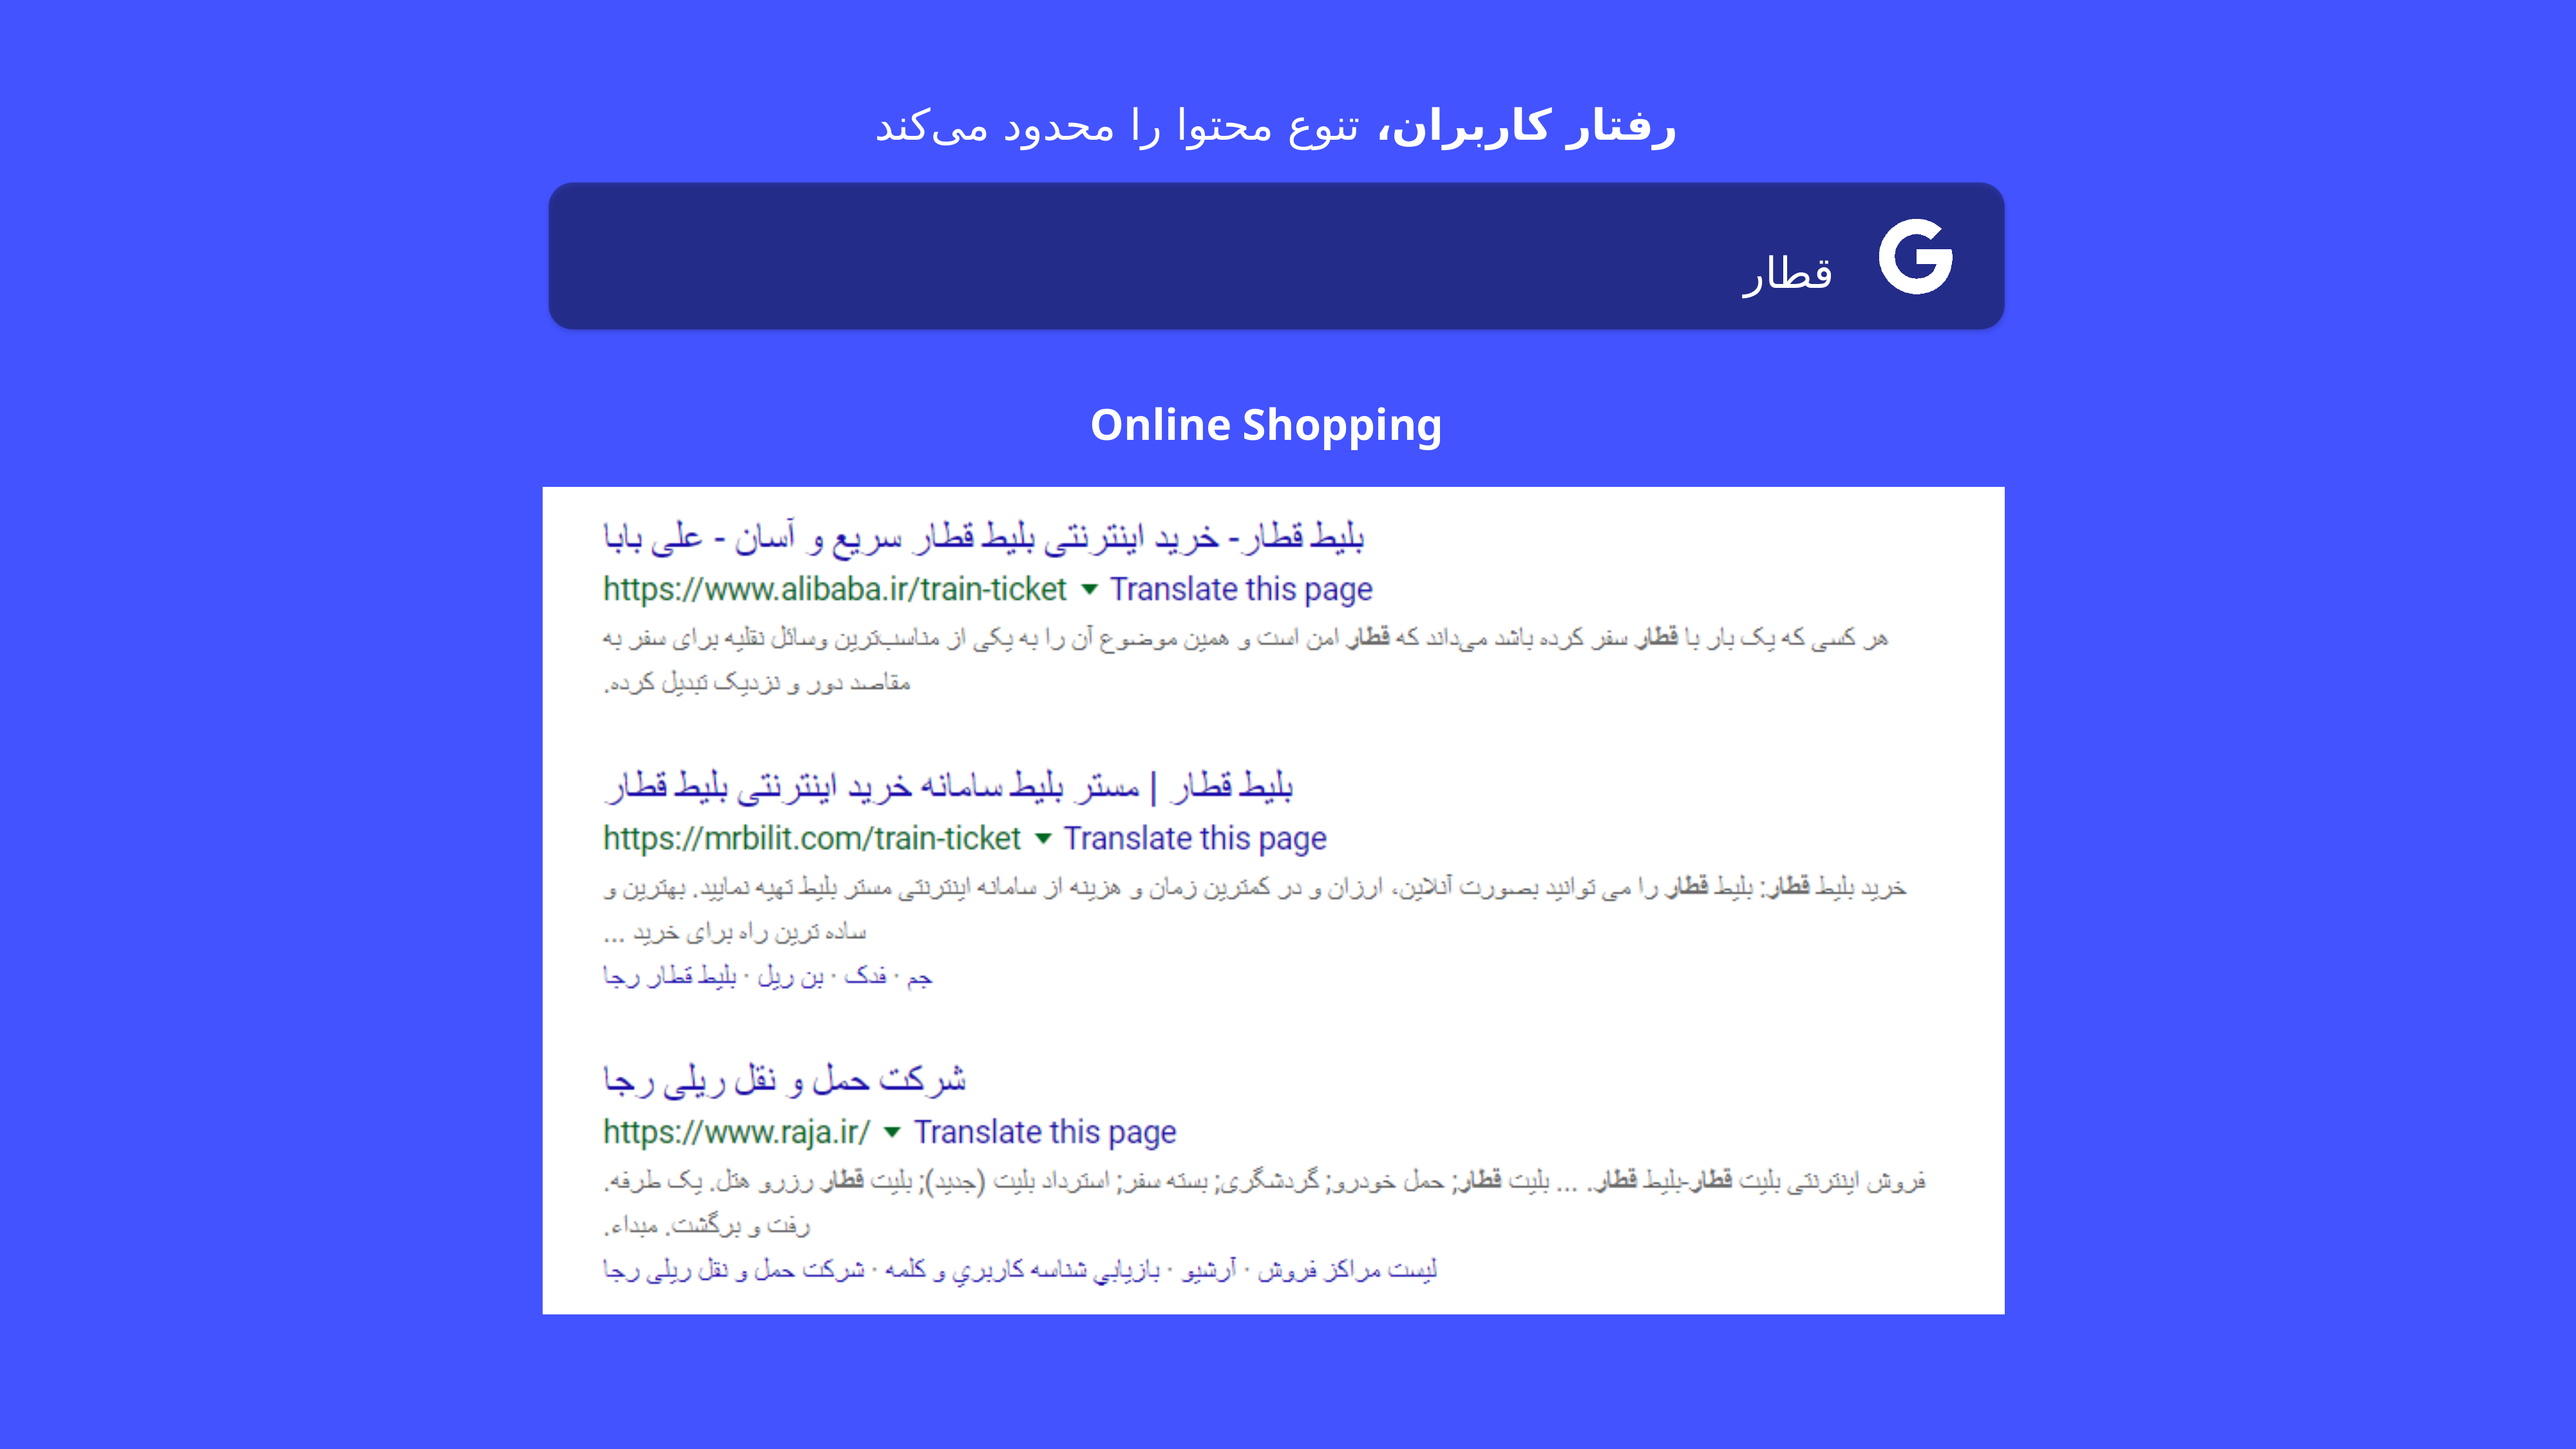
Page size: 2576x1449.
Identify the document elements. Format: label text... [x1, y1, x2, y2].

picture [542, 487, 2005, 1314]
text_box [548, 182, 2005, 330]
text_box Online Shopping [603, 340, 1930, 455]
text_box رفتار کاربران، تنوع محتوا را محدود می‌کند [614, 40, 1940, 155]
